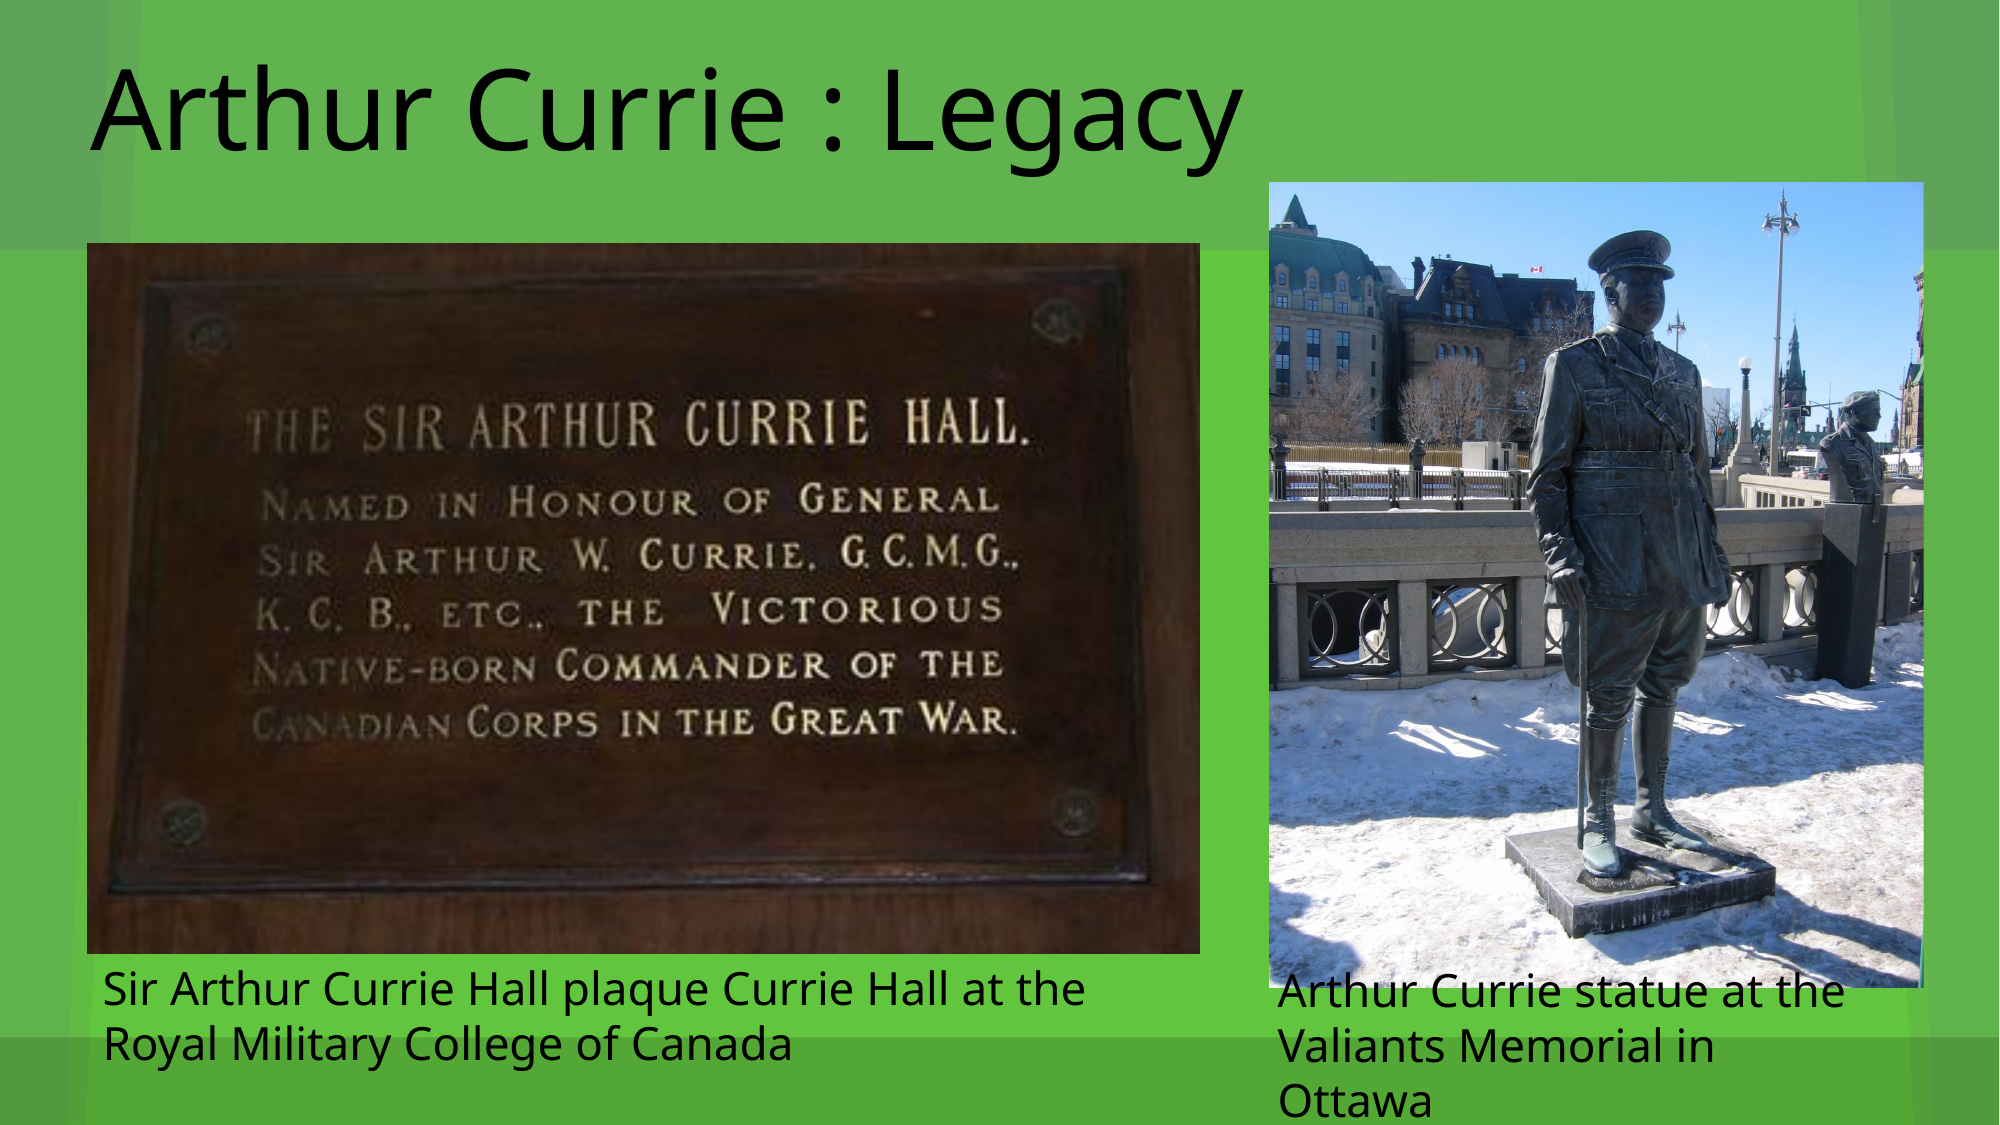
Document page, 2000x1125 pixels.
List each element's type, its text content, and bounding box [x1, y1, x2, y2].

title Arthur Currie : Legacy [75, 0, 1924, 183]
text_box Sir Arthur Currie Hall plaque Currie Hall at the Royal Military College of Canada [87, 961, 1200, 1109]
text_box Arthur Currie statue at the Valiants Memorial in Ottawa [1262, 953, 1891, 1125]
picture [87, 243, 1201, 954]
picture [1268, 182, 1924, 988]
